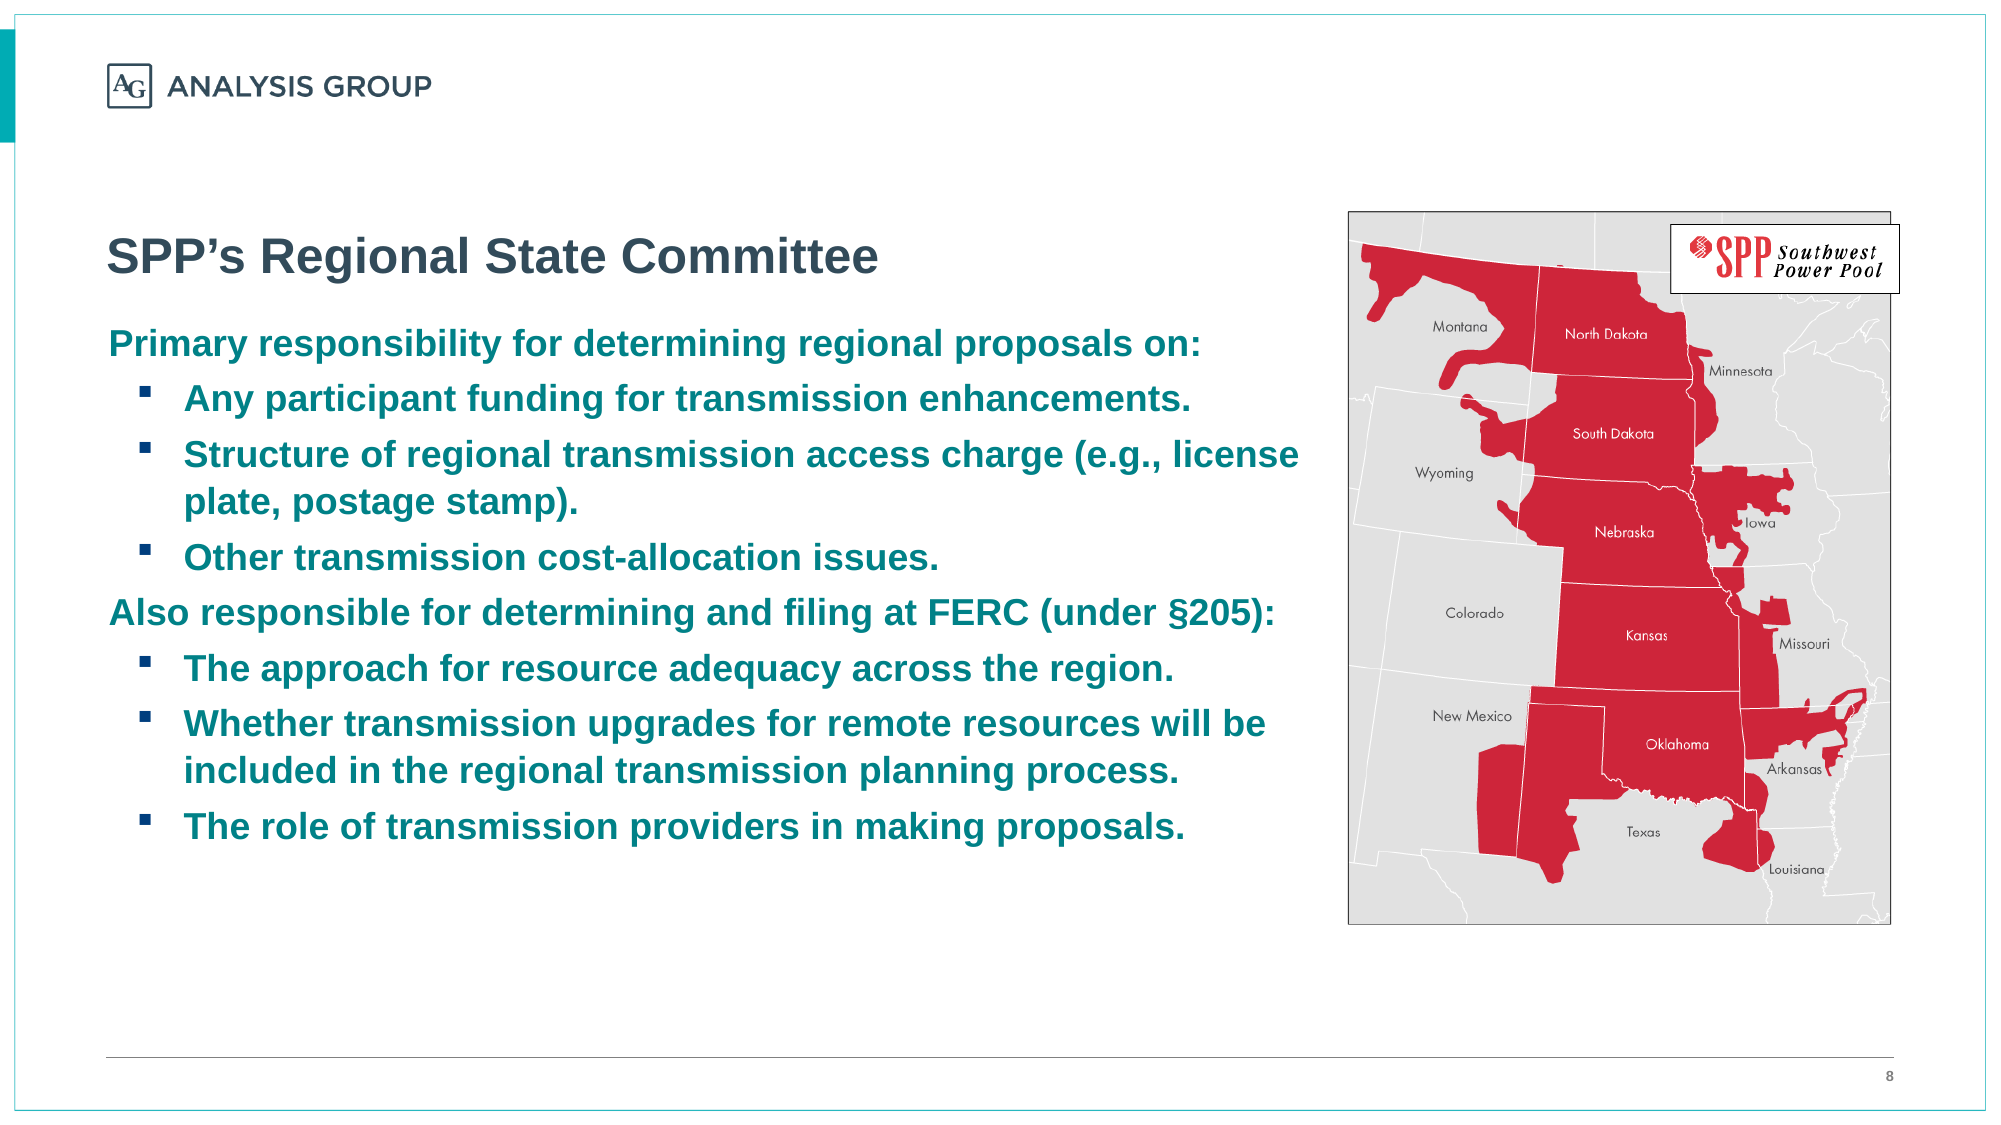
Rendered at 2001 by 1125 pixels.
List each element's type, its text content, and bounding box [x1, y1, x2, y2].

picture [0, 0, 2000, 1125]
list Primary responsibility for determining regional proposals on: Any participant funding for transmission enhancements. Structure of regional transmission access charge (e.g., license plate, postage stamp). Other transmission cost-allocation issues. Also responsible for determining and filing at FERC (under §205): The approach for resource adequacy across the region. Whether transmission upgrades for remote resources will be included in the regional transmission planning process. The role of transmission providers in making proposals. [108, 316, 1359, 962]
title SPP’s Regional State Committee [106, 163, 1892, 284]
